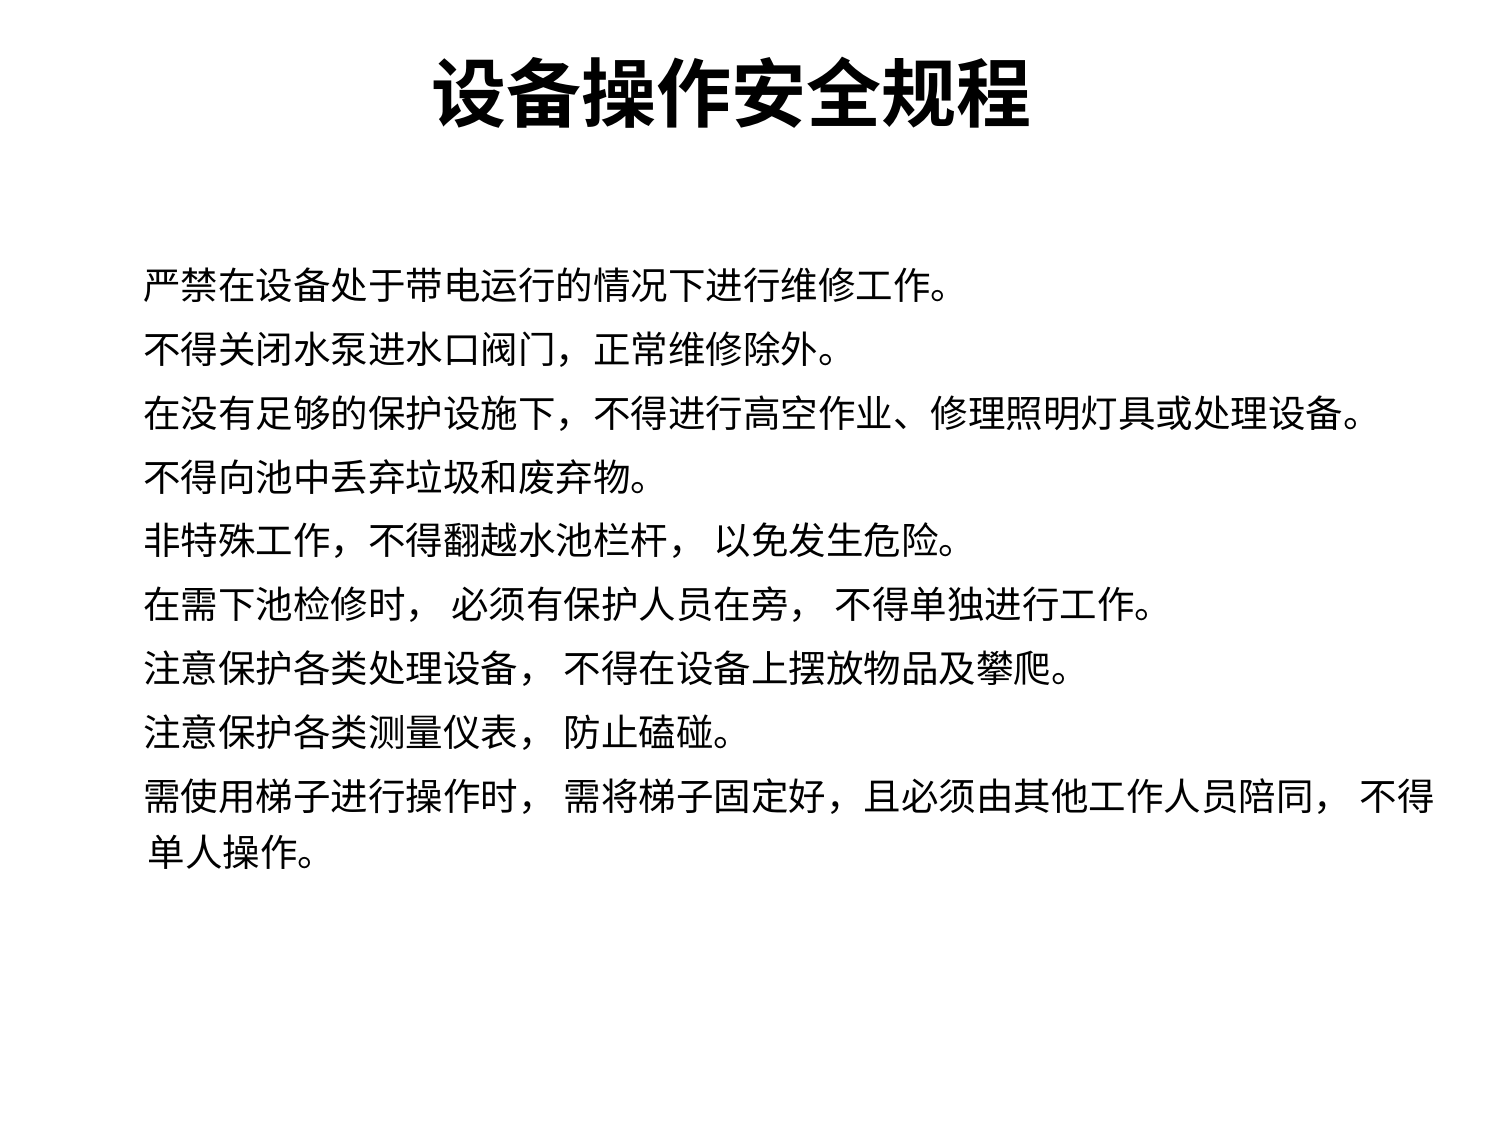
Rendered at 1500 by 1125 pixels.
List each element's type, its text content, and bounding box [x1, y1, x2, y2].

list 严禁在设备处于带电运行的情况下进行维修工作。 不得关闭水泵进水口阀门，正常维修除外。 在没有足够的保护设施下，不得进行高空作业、修理照明灯具或处理设备。 不得向池中丢弃垃圾和废弃物。 非特殊工作，不得翻越水池栏杆， 以免发生危险。 在需下池检修时， 必须有保护人员在旁， 不得单独进行工作。 注意保护各类处理设备， 不得在设备上摆放物品及攀爬。 注意保护各类测量仪表， 防止磕碰。 需使用梯子进行操作时， 需将梯子固定好，且必须由其他工作人员陪同， 不得单人操作。 [76, 243, 1461, 986]
title 设备操作安全规程 [64, 42, 1415, 231]
